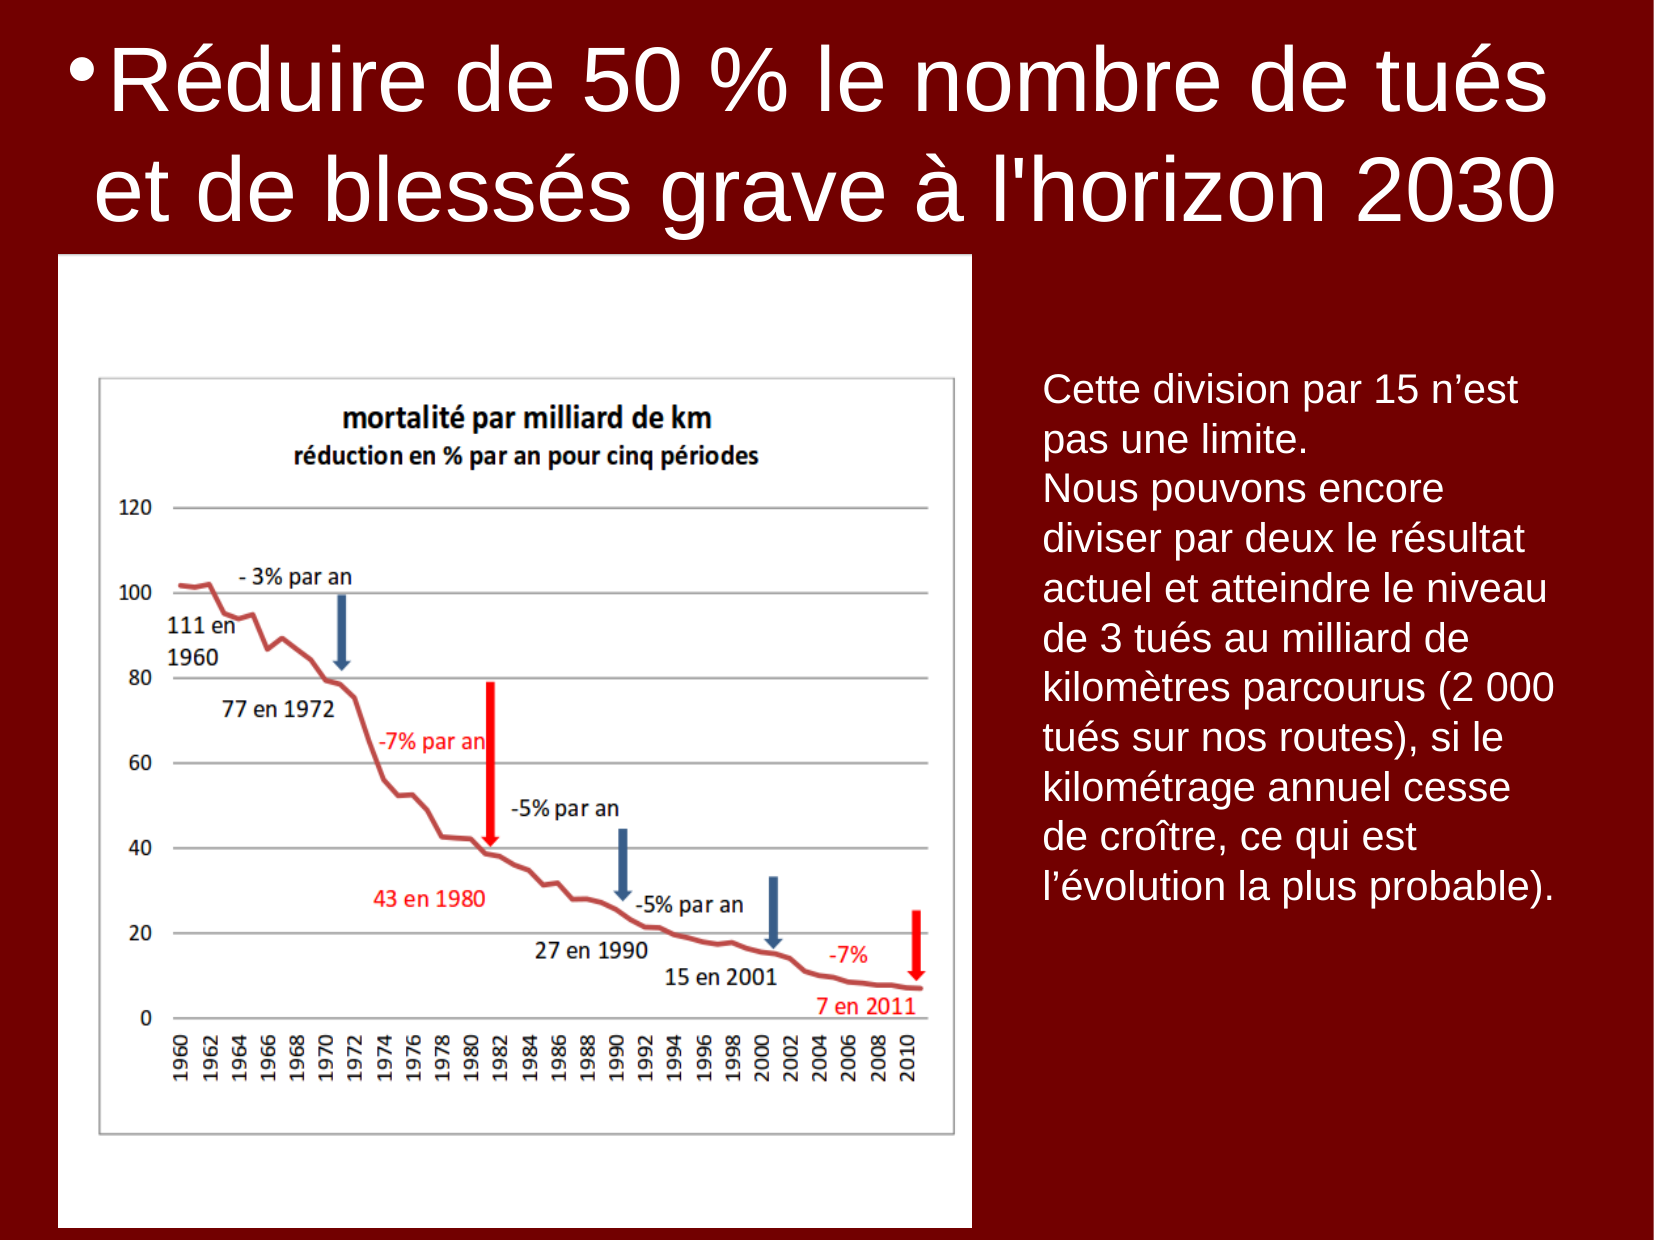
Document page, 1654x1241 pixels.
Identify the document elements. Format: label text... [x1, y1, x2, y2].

picture [57, 254, 973, 1229]
text_box Cette division par 15 n’est pas une limite. Nous pouvons encore diviser par deux le résultat actuel et atteindre le niveau de 3 tués au milliard de kilomètres parcourus (2 000 tués sur nos routes), si le kilométrage annuel cesse de croître, ce qui est l’évolution la plus probable). [1027, 354, 1575, 917]
title Réduire de 50 % le nombre de tués et de blessés grave à l'horizon 2030 [11, 0, 1607, 260]
